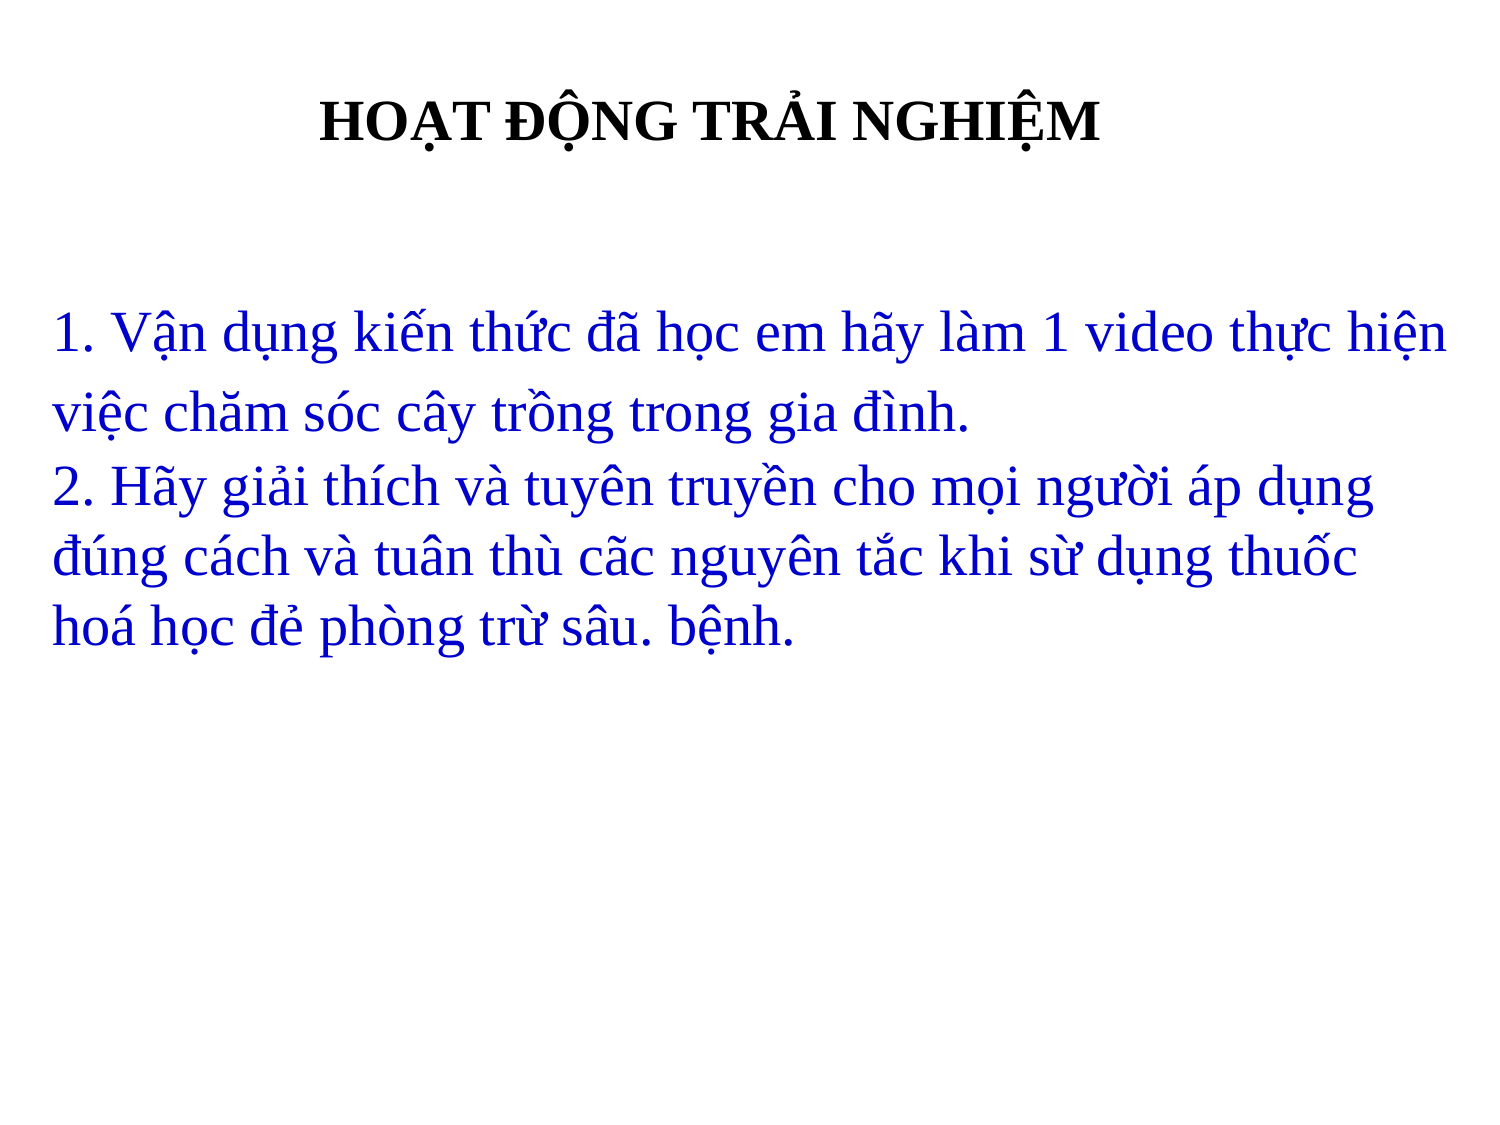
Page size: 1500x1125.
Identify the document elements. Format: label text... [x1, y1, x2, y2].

text_box 1. Vận dụng kiến thức đã học em hãy làm 1 video thực hiện việc chăm sóc cây trồng trong gia đình. 2. Hãy giải thích và tuyên truyền cho mọi người áp dụng đúng cách và tuân thù cãc nguyên tắc khi sừ dụng thuốc hoá học đẻ phòng trừ sâu. bệnh. [37, 274, 1463, 665]
text_box HOẠT ĐỘNG TRẢI NGHIỆM [304, 75, 1117, 160]
